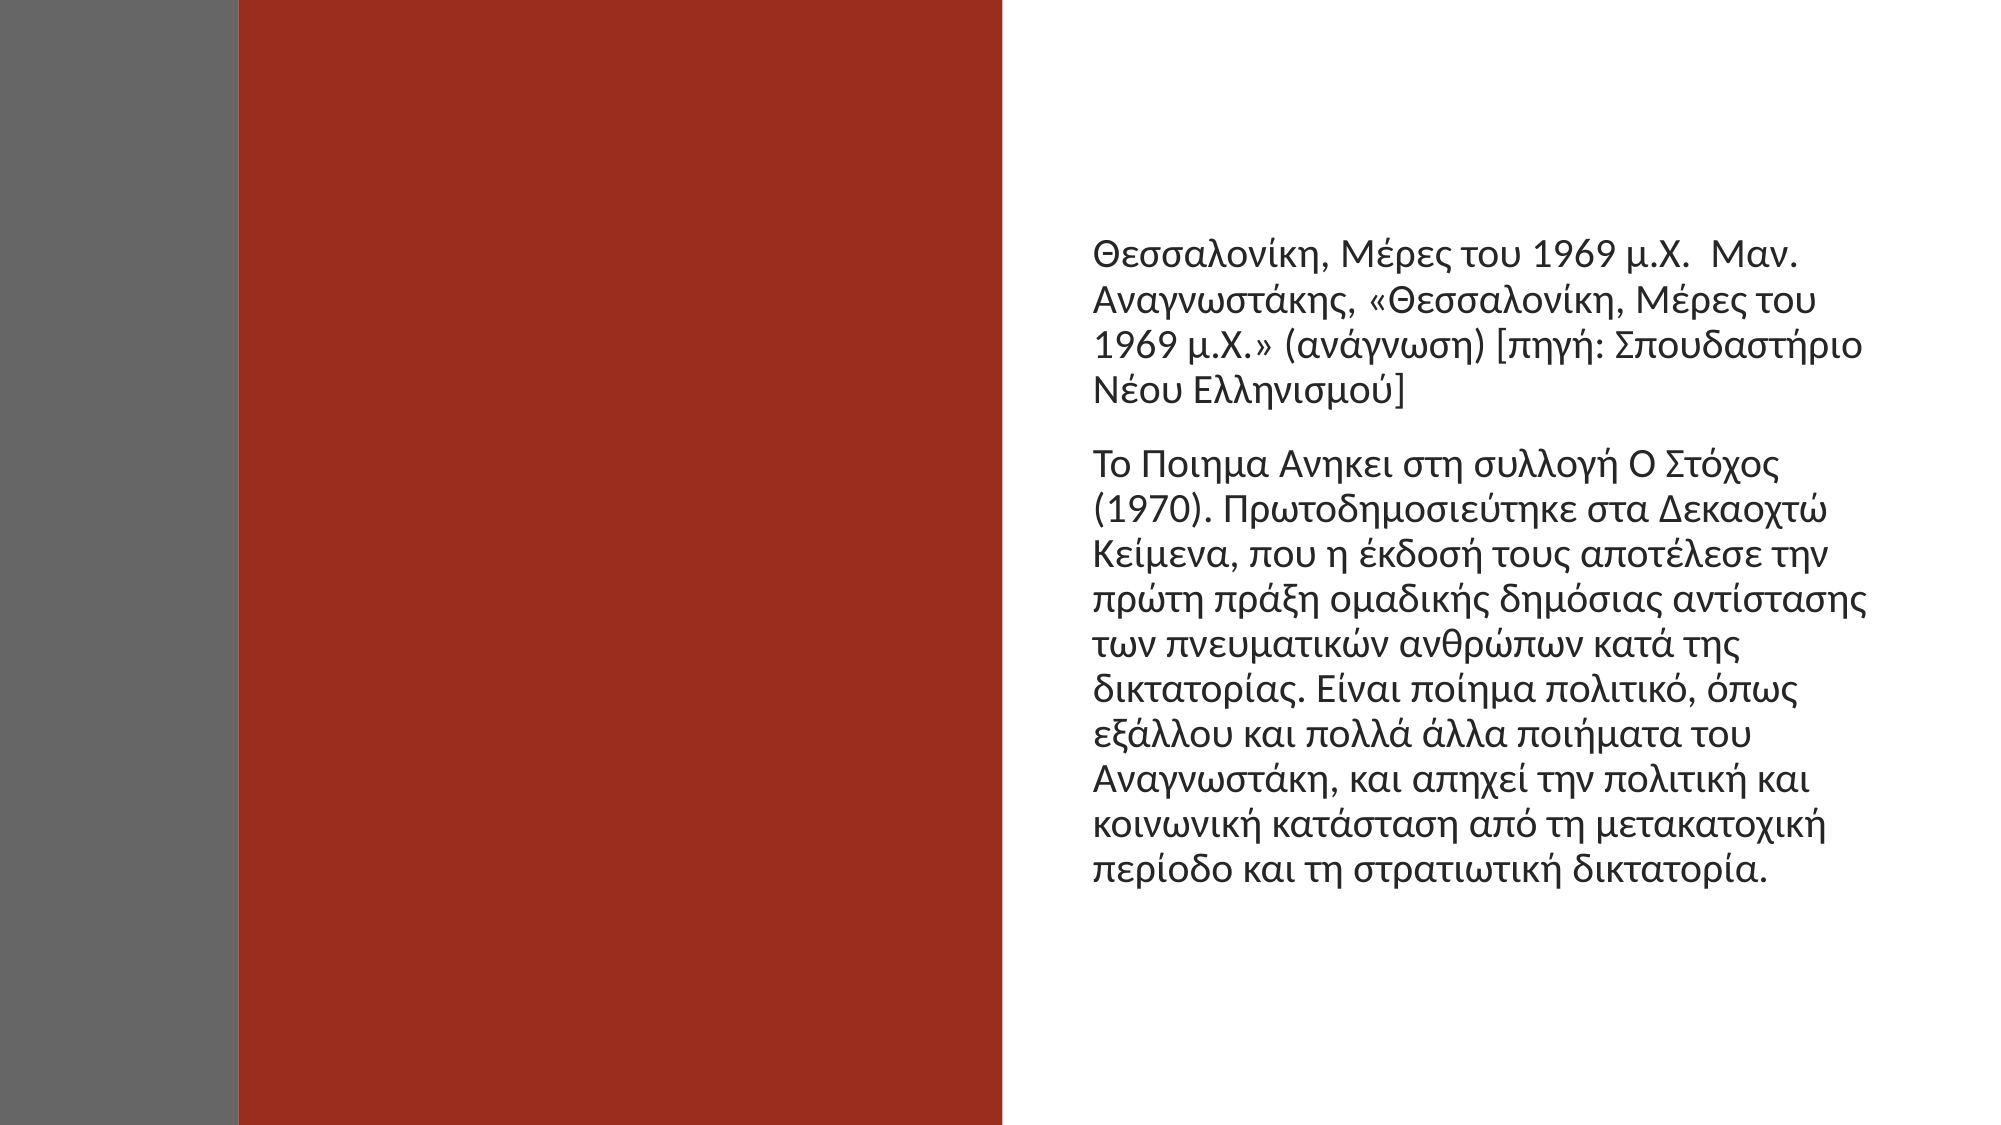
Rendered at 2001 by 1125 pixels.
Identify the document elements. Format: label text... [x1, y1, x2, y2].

text_box [1004, 0, 2000, 1125]
list Θεσσαλονίκη, Μέρες του 1969 μ.Χ. Μαν. Αναγνωστάκης, «Θεσσαλονίκη, Μέρες του 1969 μ.Χ.» (ανάγνωση) [πηγή: Σπουδαστήριο Νέου Ελληνισμού] Το Ποιημα Ανηκει στη συλλογή Ο Στόχος (1970). Πρωτοδημοσιεύτηκε στα Δεκαοχτώ Κείμενα, που η έκδοσή τους αποτέλεσε την πρώτη πράξη ομαδικής δημόσιας αντίστασης των πνευματικών ανθρώπων κατά της δικτατορίας. Είναι ποίημα πολιτικό, όπως εξάλλου και πολλά άλλα ποιήματα του Αναγνωστάκη, και απηχεί την πολιτική και κοινωνική κατάσταση από τη μετακατοχική περίοδο και τη στρατιωτική δικτατορία. [1077, 182, 1908, 942]
text_box [0, 0, 240, 1125]
text_box [240, 0, 1004, 1125]
